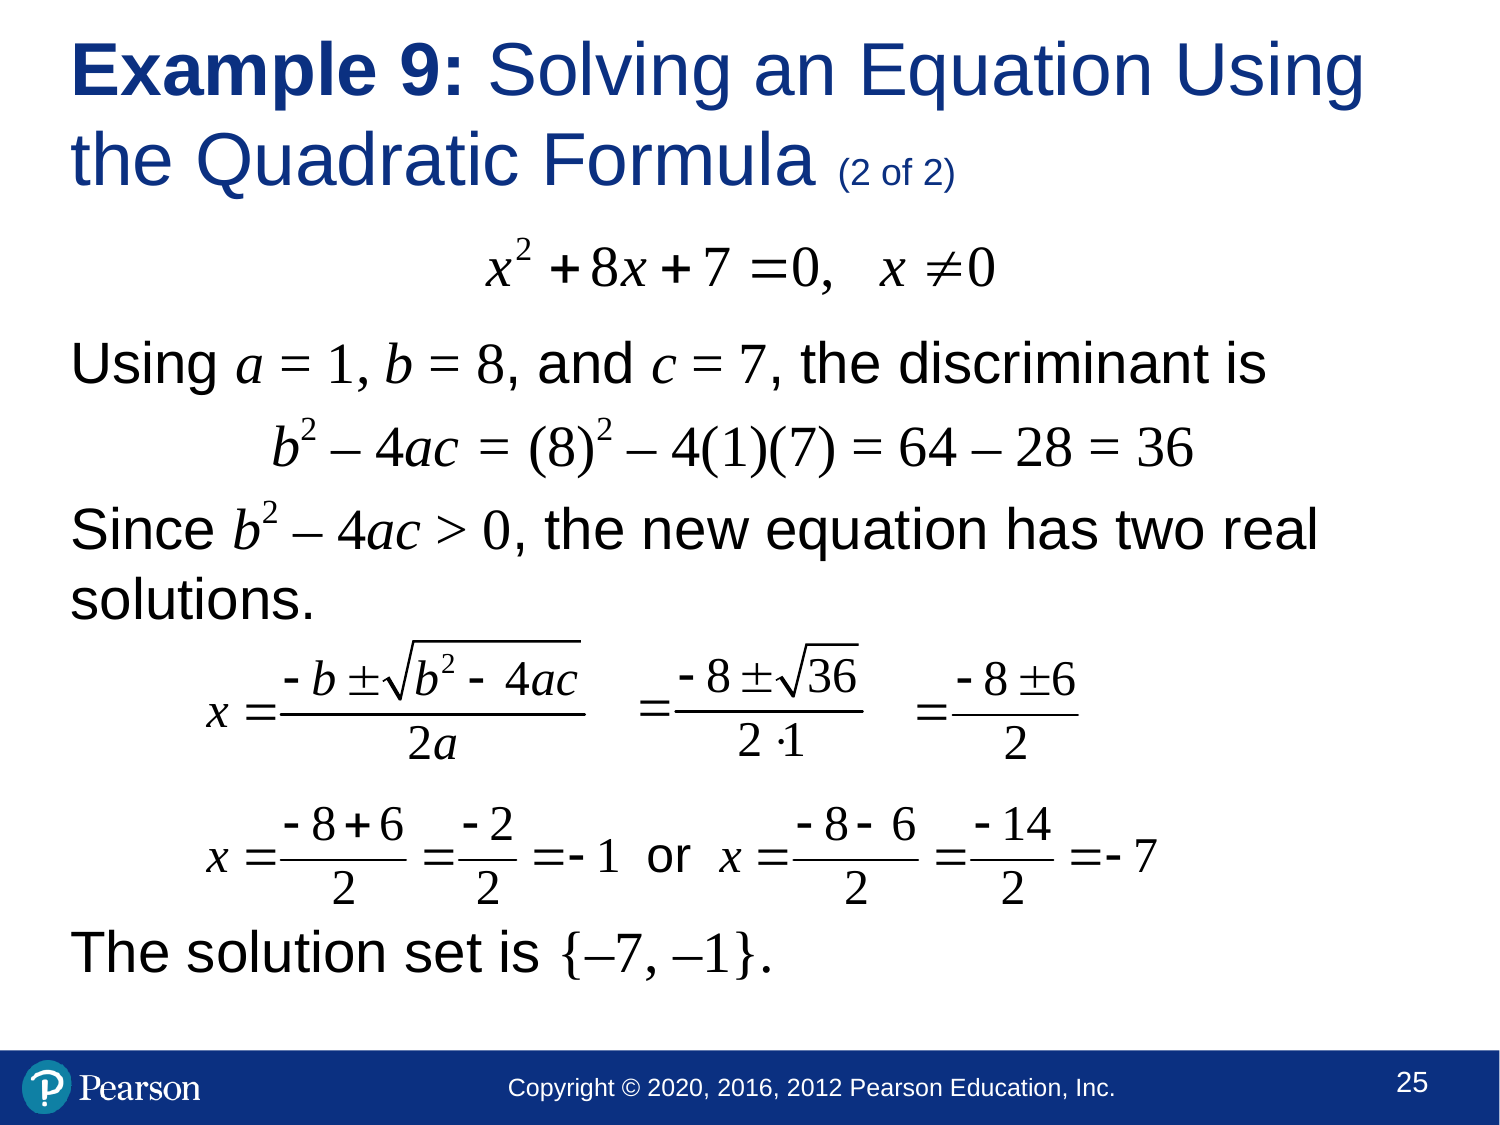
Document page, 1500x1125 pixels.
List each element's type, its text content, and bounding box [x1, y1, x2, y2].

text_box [631, 638, 868, 762]
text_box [200, 797, 1162, 911]
title Example 9: Solving an Equation Using the Quadratic Formula (2 of 2) [55, 24, 1425, 197]
picture [22, 1060, 200, 1114]
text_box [480, 229, 1000, 306]
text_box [200, 635, 591, 765]
list Using a = 1, b = 8, and c = 7, the discriminant is b2 – 4ac = (8)2 – 4(1)(7) = 64 – 28 = 36 Since b2 – 4ac > 0, the new equation has two real solutions. The solution set is {–7, –1}. [55, 235, 1425, 1019]
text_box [909, 651, 1083, 765]
